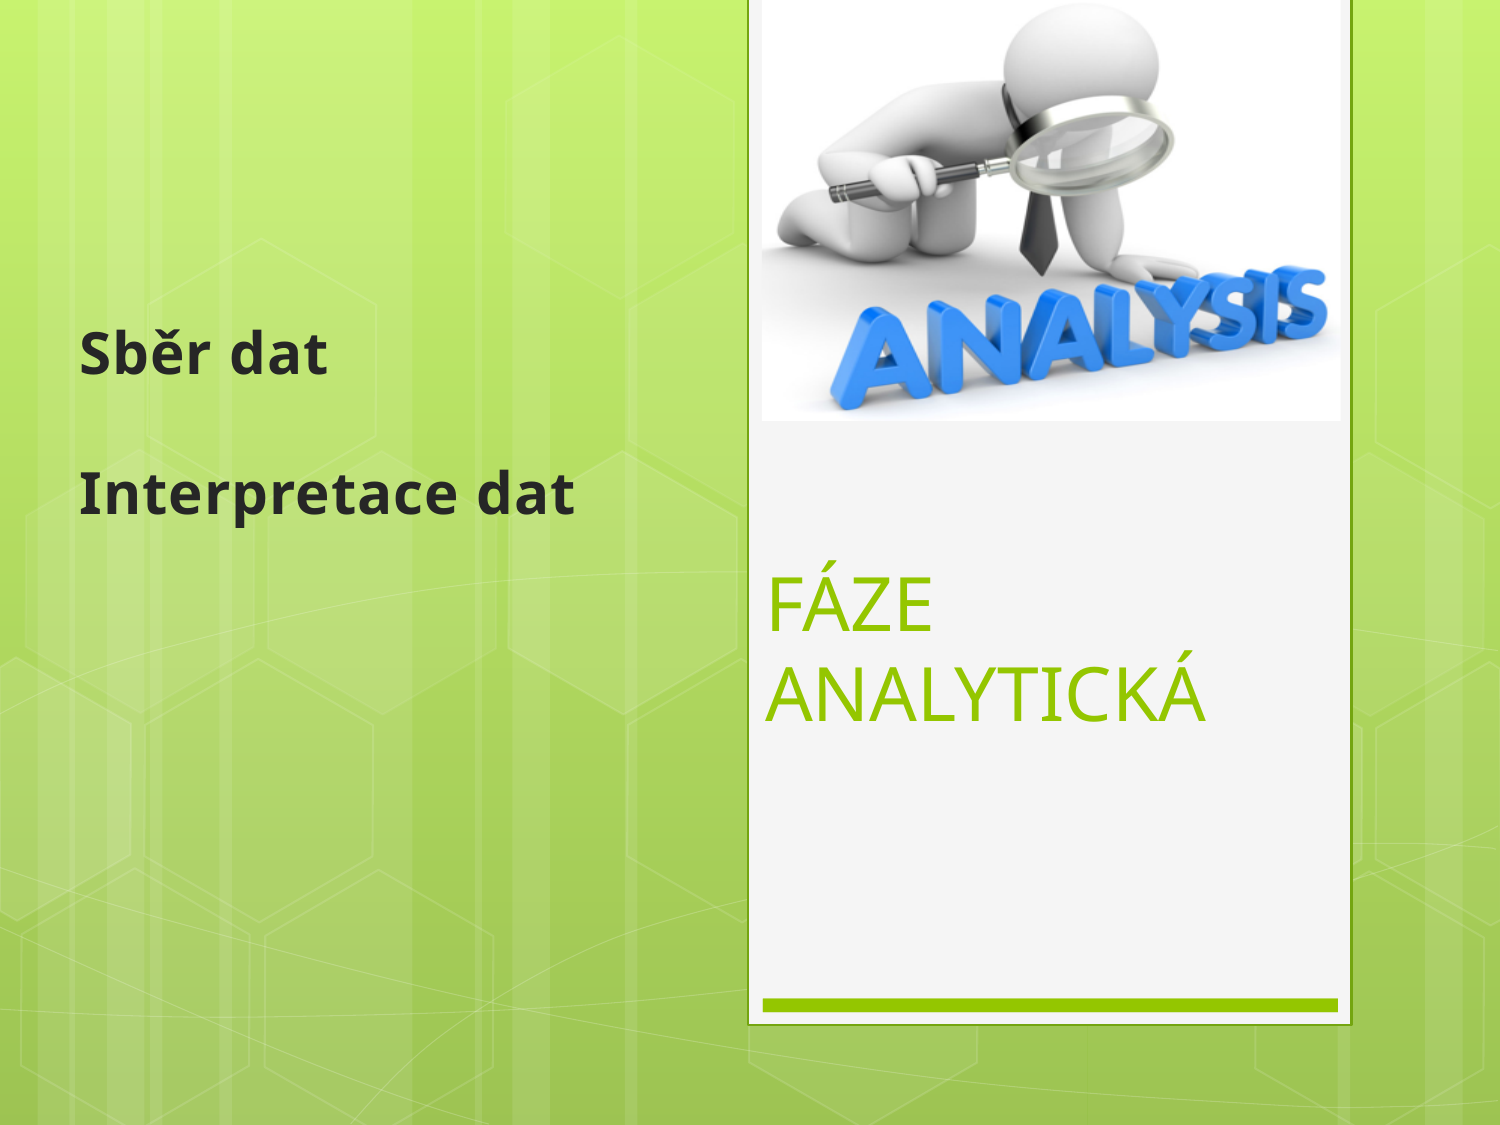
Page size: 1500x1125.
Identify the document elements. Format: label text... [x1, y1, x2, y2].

text_box Sběr dat Interpretace dat [64, 308, 750, 534]
text_box FÁZE ANALYTICKÁ [750, 420, 1329, 835]
picture [761, 0, 1341, 421]
